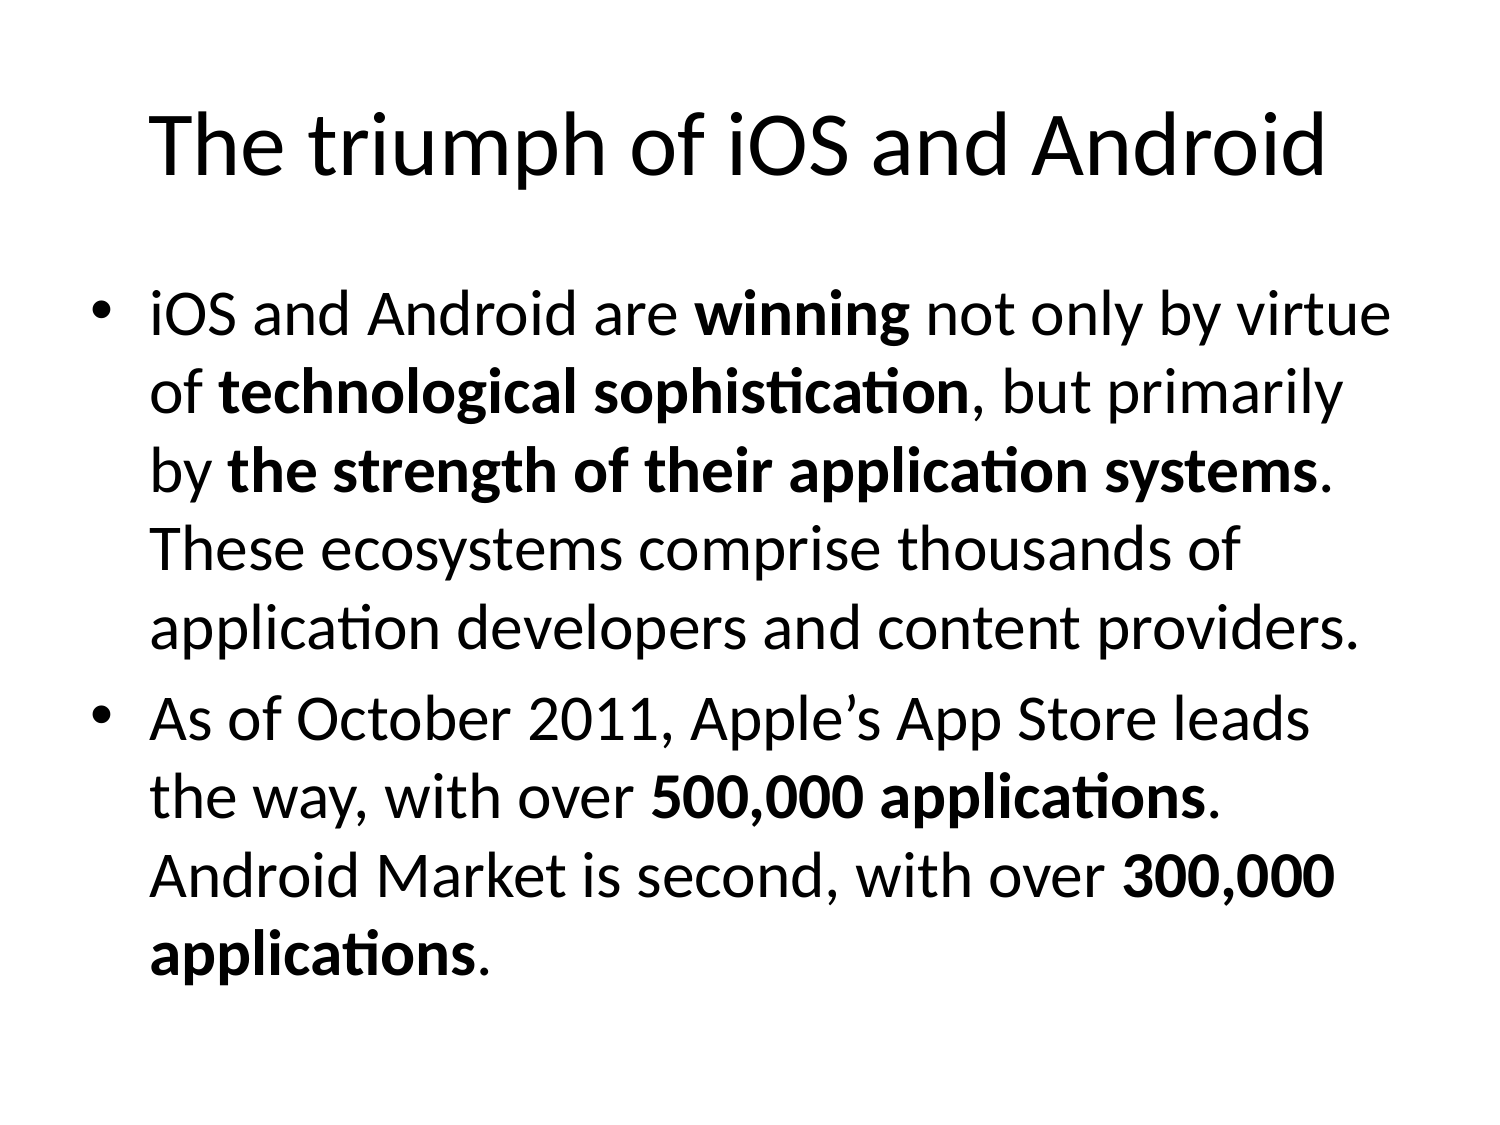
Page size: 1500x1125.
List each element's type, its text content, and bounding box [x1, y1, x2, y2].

list iOS and Android are winning not only by virtue of technological sophistication, but primarily by the strength of their application systems. These ecosystems comprise thousands of application developers and content providers. As of October 2011, Apple’s App Store leads the way, with over 500,000 applications. Android Market is second, with over 300,000 applications. [75, 262, 1425, 1005]
title The triumph of iOS and Android [75, 45, 1425, 233]
